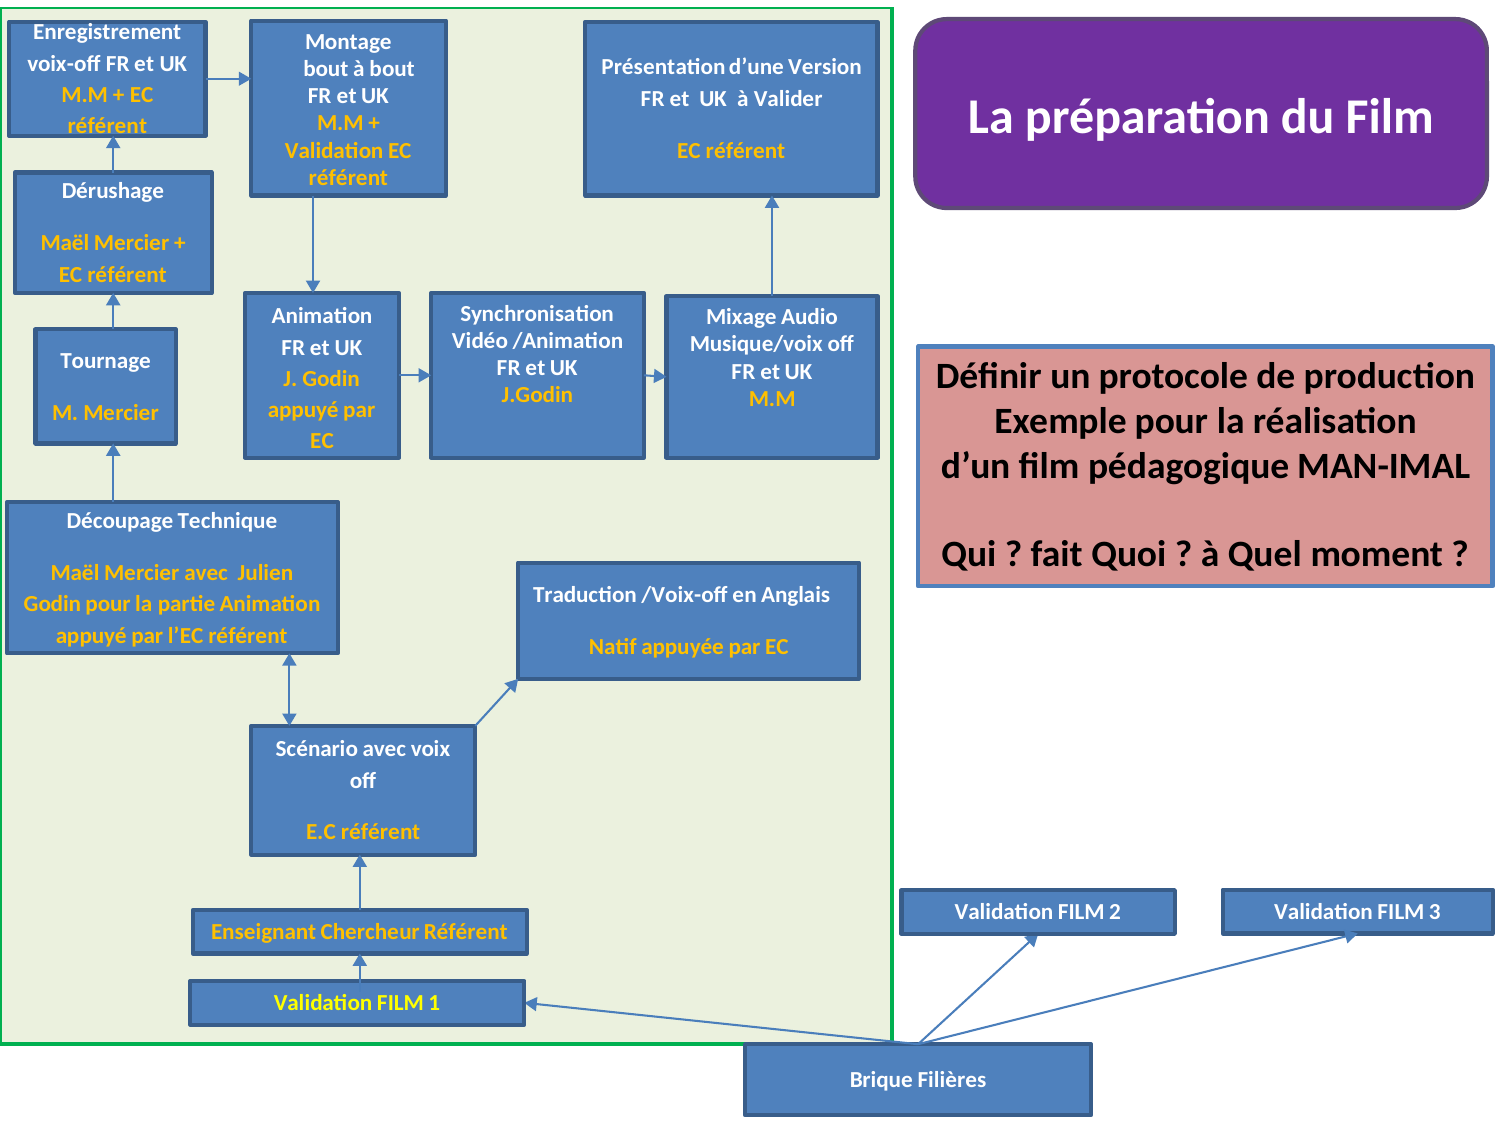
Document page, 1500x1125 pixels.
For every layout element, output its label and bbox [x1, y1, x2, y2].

text_box [0, 6, 1500, 1118]
